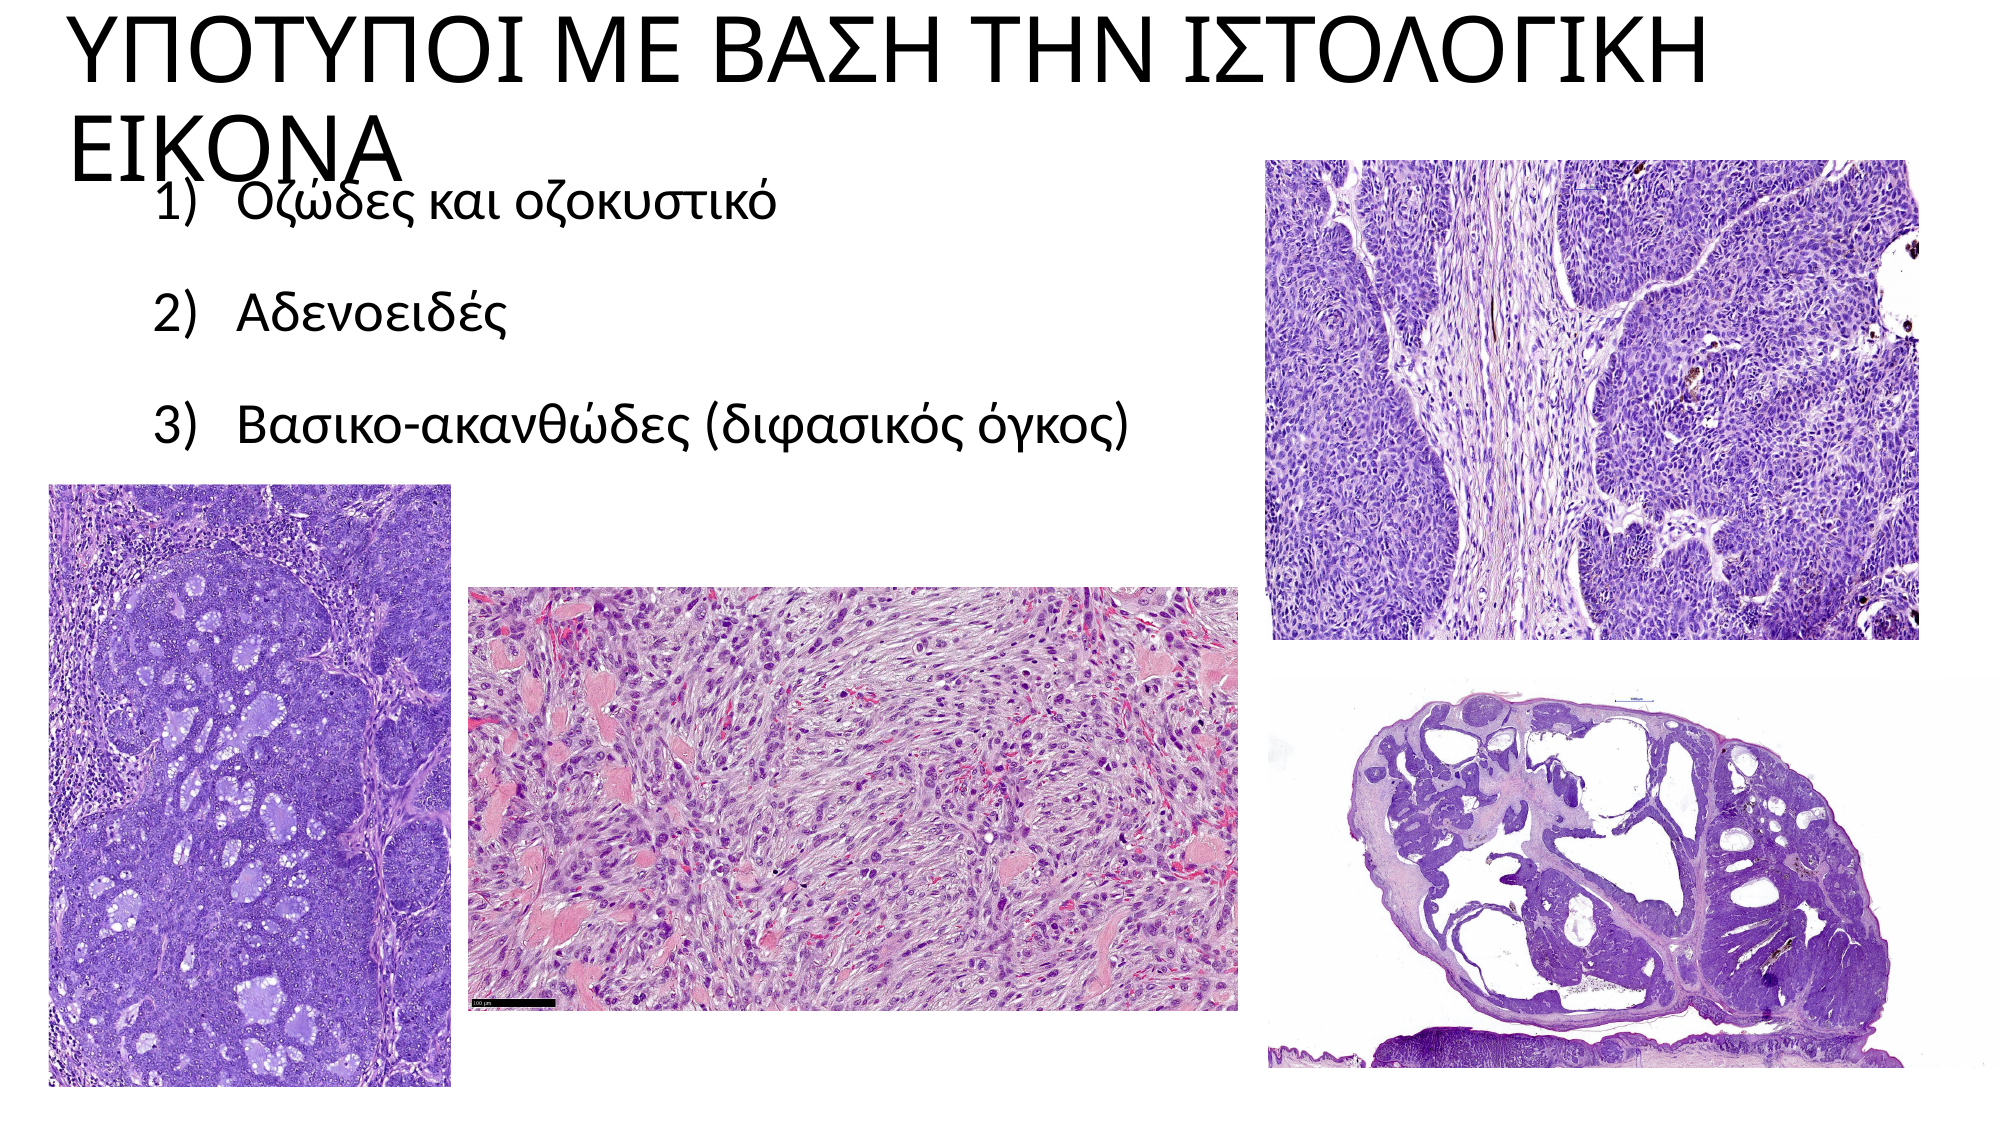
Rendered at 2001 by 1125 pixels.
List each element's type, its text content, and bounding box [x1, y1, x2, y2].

picture [0, 485, 1238, 1086]
list Οζώδες και οζοκυστικό Αδενοειδές Βασικο-ακανθώδες (διφασικός όγκος) [137, 153, 1863, 1014]
picture [1265, 160, 1919, 640]
picture [1268, 677, 2000, 1068]
title ΥΠΟΤΥΠΟΙ ΜΕ ΒΑΣΗ ΤΗΝ ΙΣΤΟΛΟΓΙΚΗ ΕΙΚΟΝΑ [51, 0, 2000, 206]
